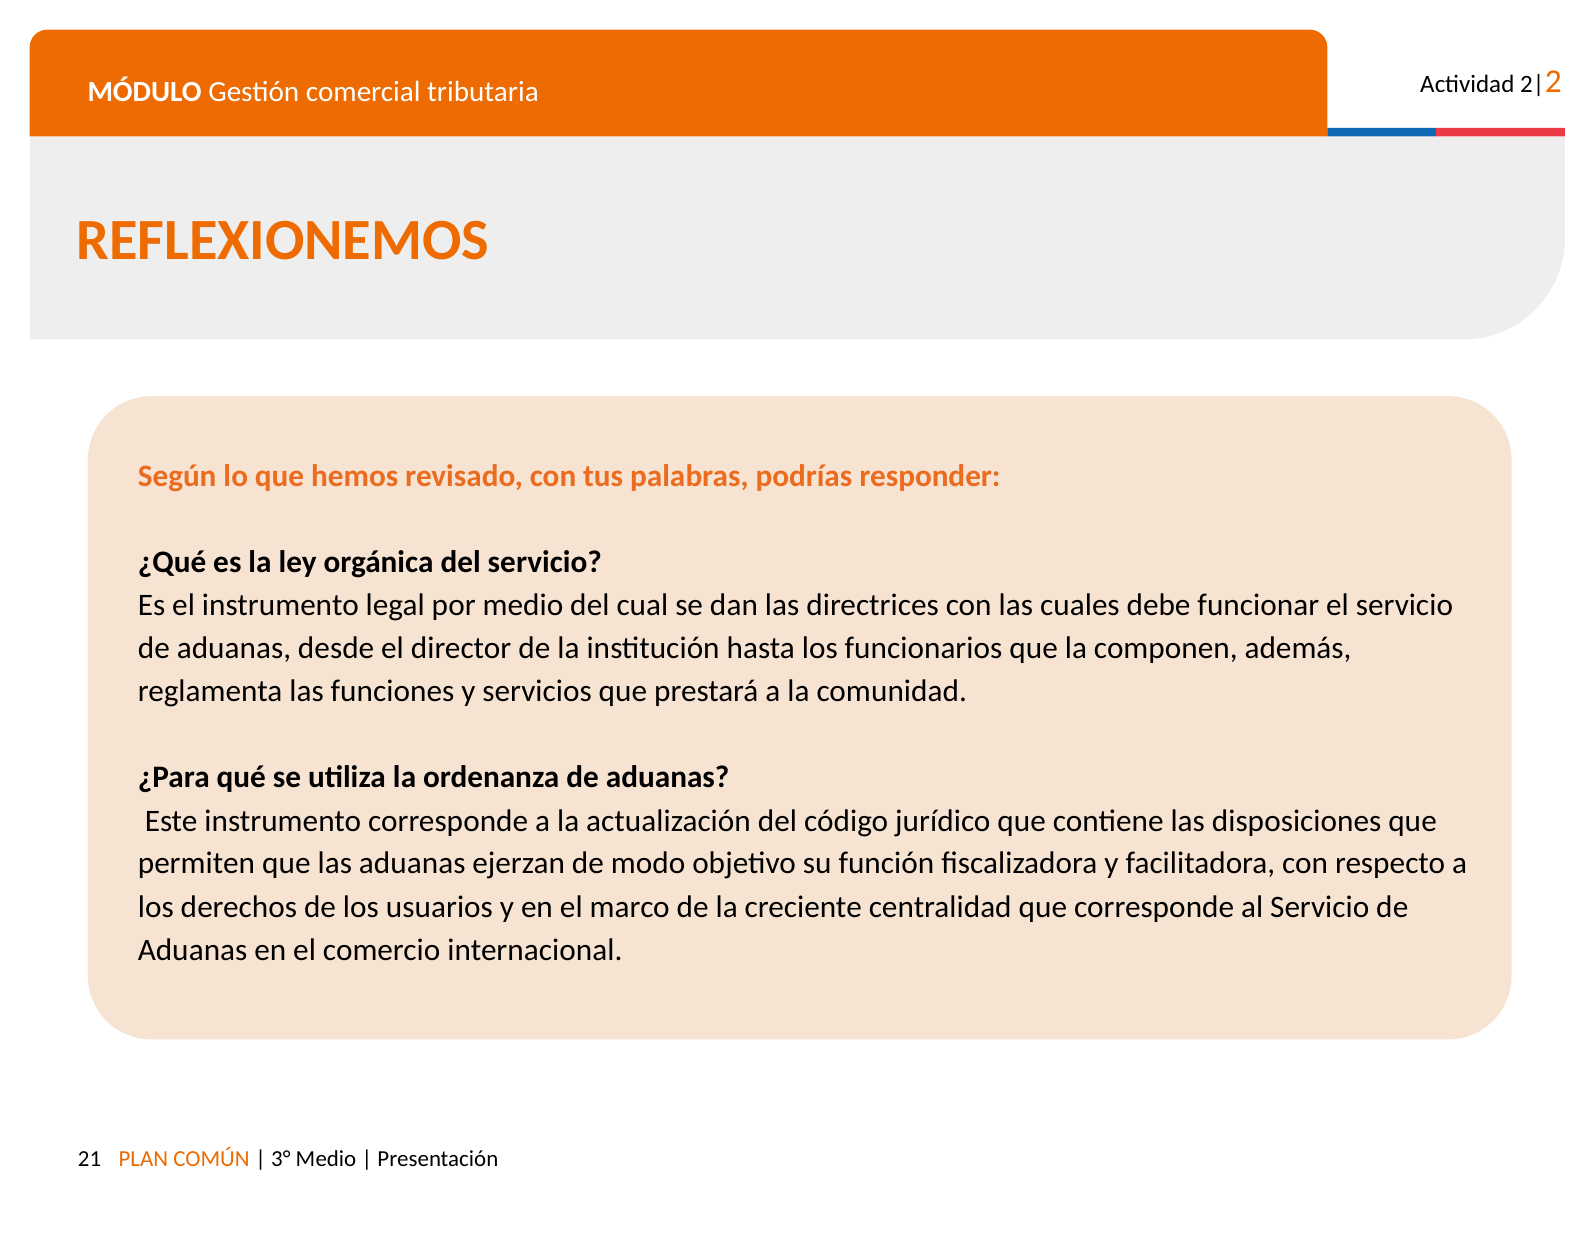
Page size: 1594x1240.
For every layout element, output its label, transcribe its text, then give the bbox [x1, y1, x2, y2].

text_box [87, 396, 1512, 1040]
text_box Según lo que hemos revisado, con tus palabras, podrías responder: ¿Qué es la ley orgánica del servicio? Es el instrumento legal por medio del cual se dan las directrices con las cuales debe funcionar el servicio de aduanas, desde el director de la institución hasta los funcionarios que la componen, además, reglamenta las funciones y servicios que prestará a la comunidad. ¿Para qué se utiliza la ordenanza de aduanas? Este instrumento corresponde a la actualización del código jurídico que contiene las disposiciones que permiten que las aduanas ejerzan de modo objetivo su función fiscalizadora y facilitadora, con respecto a los derechos de los usuarios y en el marco de la creciente centralidad que corresponde al Servicio de Aduanas en el comercio internacional. [122, 556, 1506, 860]
text_box REFLEXIONEMOS [61, 216, 1530, 269]
